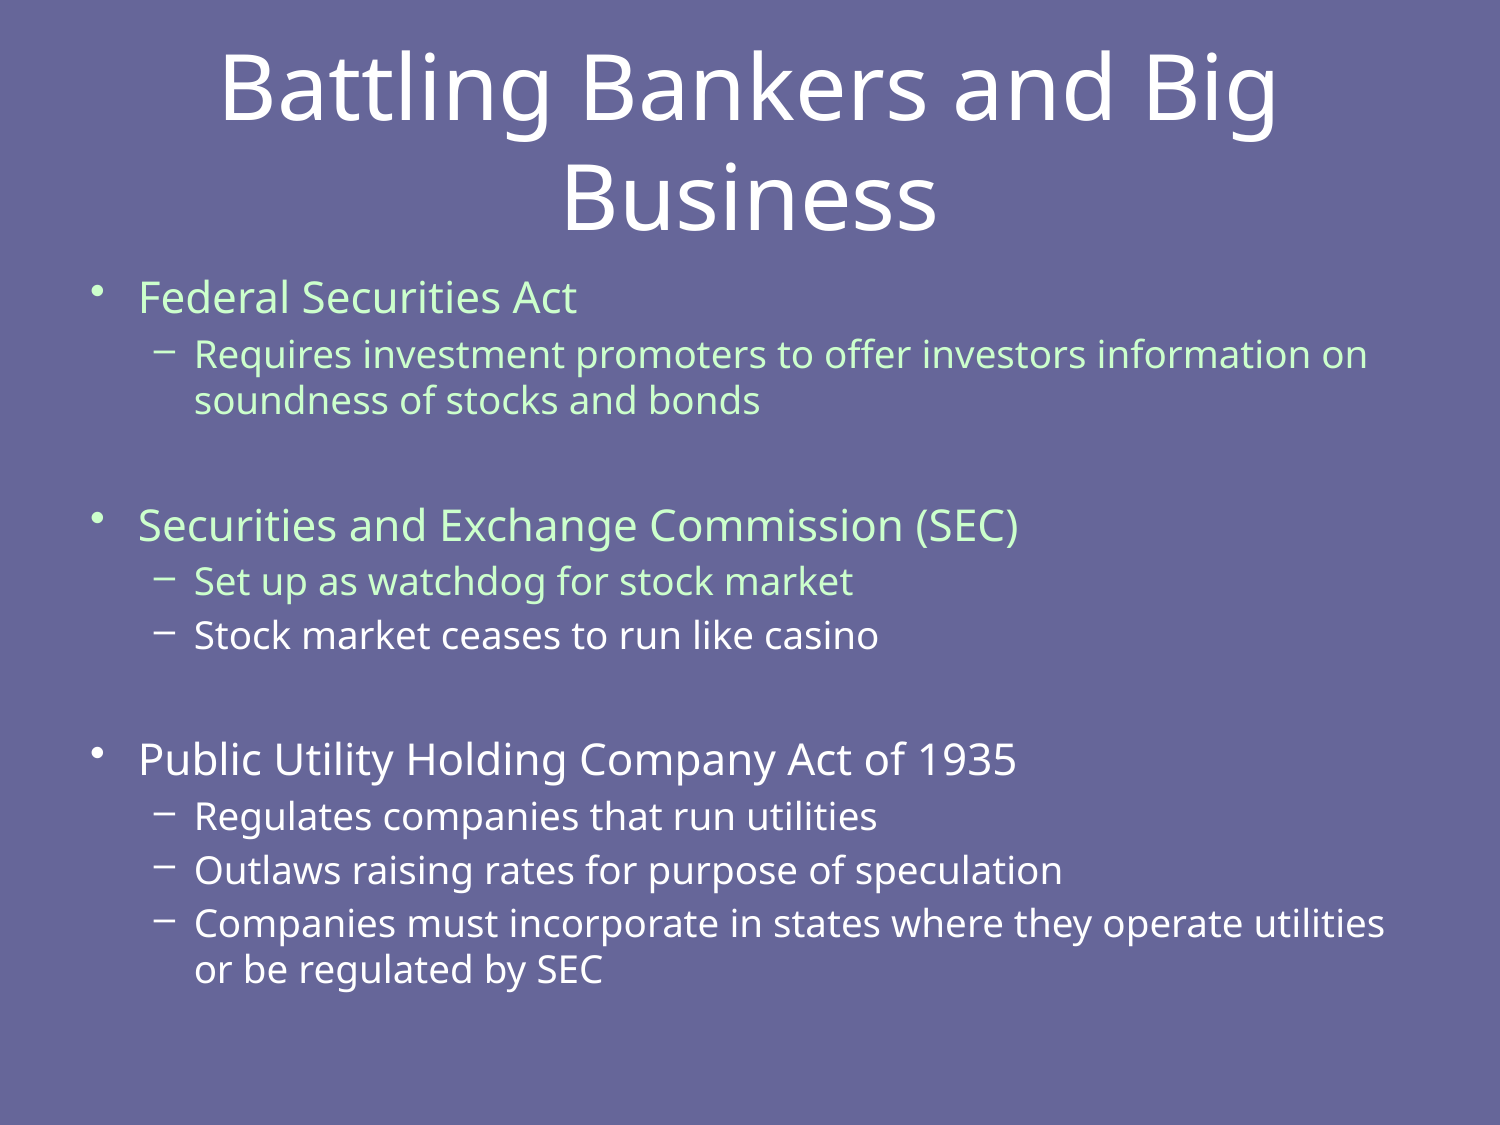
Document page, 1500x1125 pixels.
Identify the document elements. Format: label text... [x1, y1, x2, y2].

list Federal Securities Act Requires investment promoters to offer investors information on soundness of stocks and bonds Securities and Exchange Commission (SEC) Set up as watchdog for stock market Stock market ceases to run like casino Public Utility Holding Company Act of 1935 Regulates companies that run utilities Outlaws raising rates for purpose of speculation Companies must incorporate in states where they operate utilities or be regulated by SEC [75, 262, 1425, 1005]
title Battling Bankers and Big Business [75, 45, 1425, 233]
